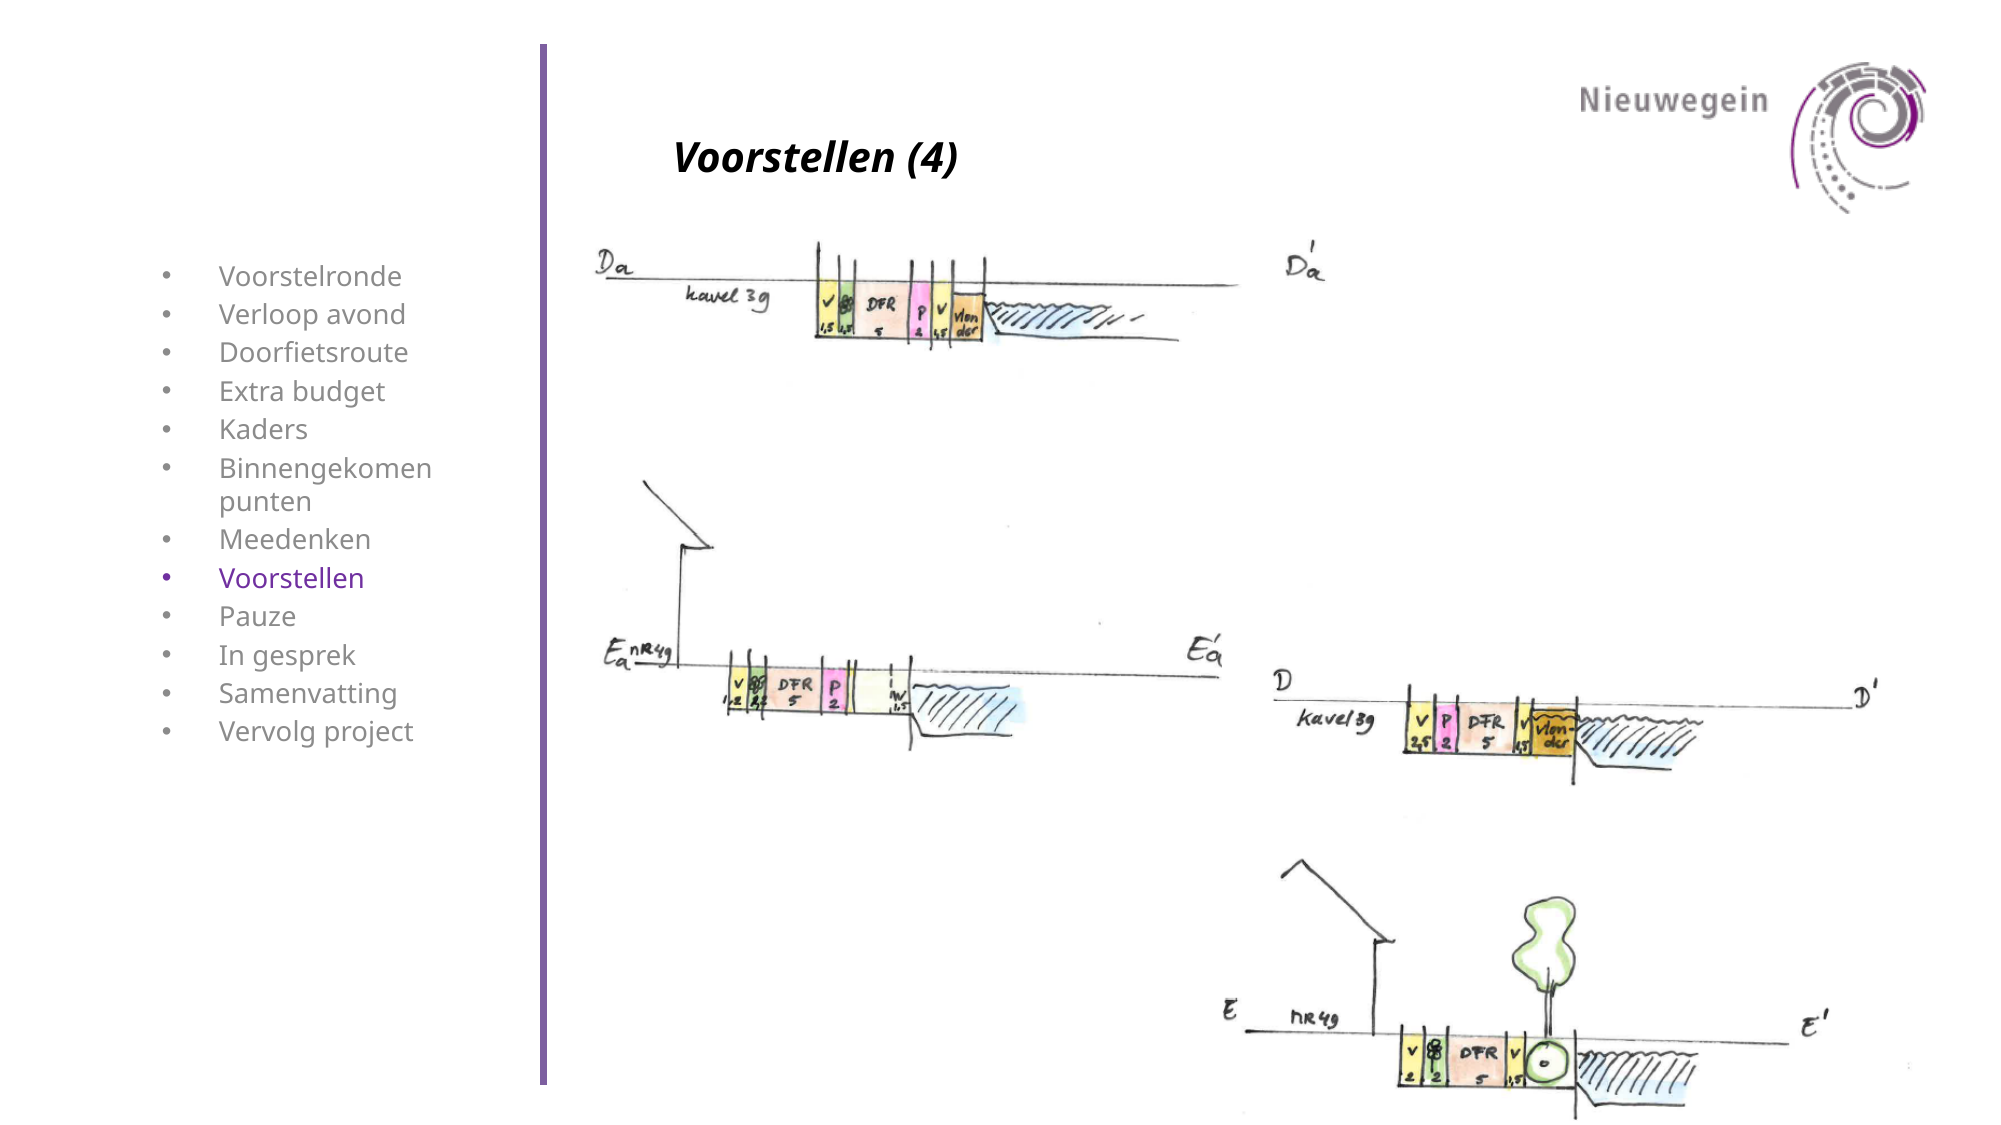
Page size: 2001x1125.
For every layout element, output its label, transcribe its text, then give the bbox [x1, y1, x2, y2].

picture [1580, 58, 1937, 220]
title Voorstellen (4) [657, 90, 1750, 291]
text_box Voorstelronde Verloop avond Doorfietsroute Extra budget Kaders Binnengekomen punten Meedenken Voorstellen Pauze In gesprek Samenvatting Vervolg project [146, 251, 484, 758]
picture [568, 219, 1937, 1123]
